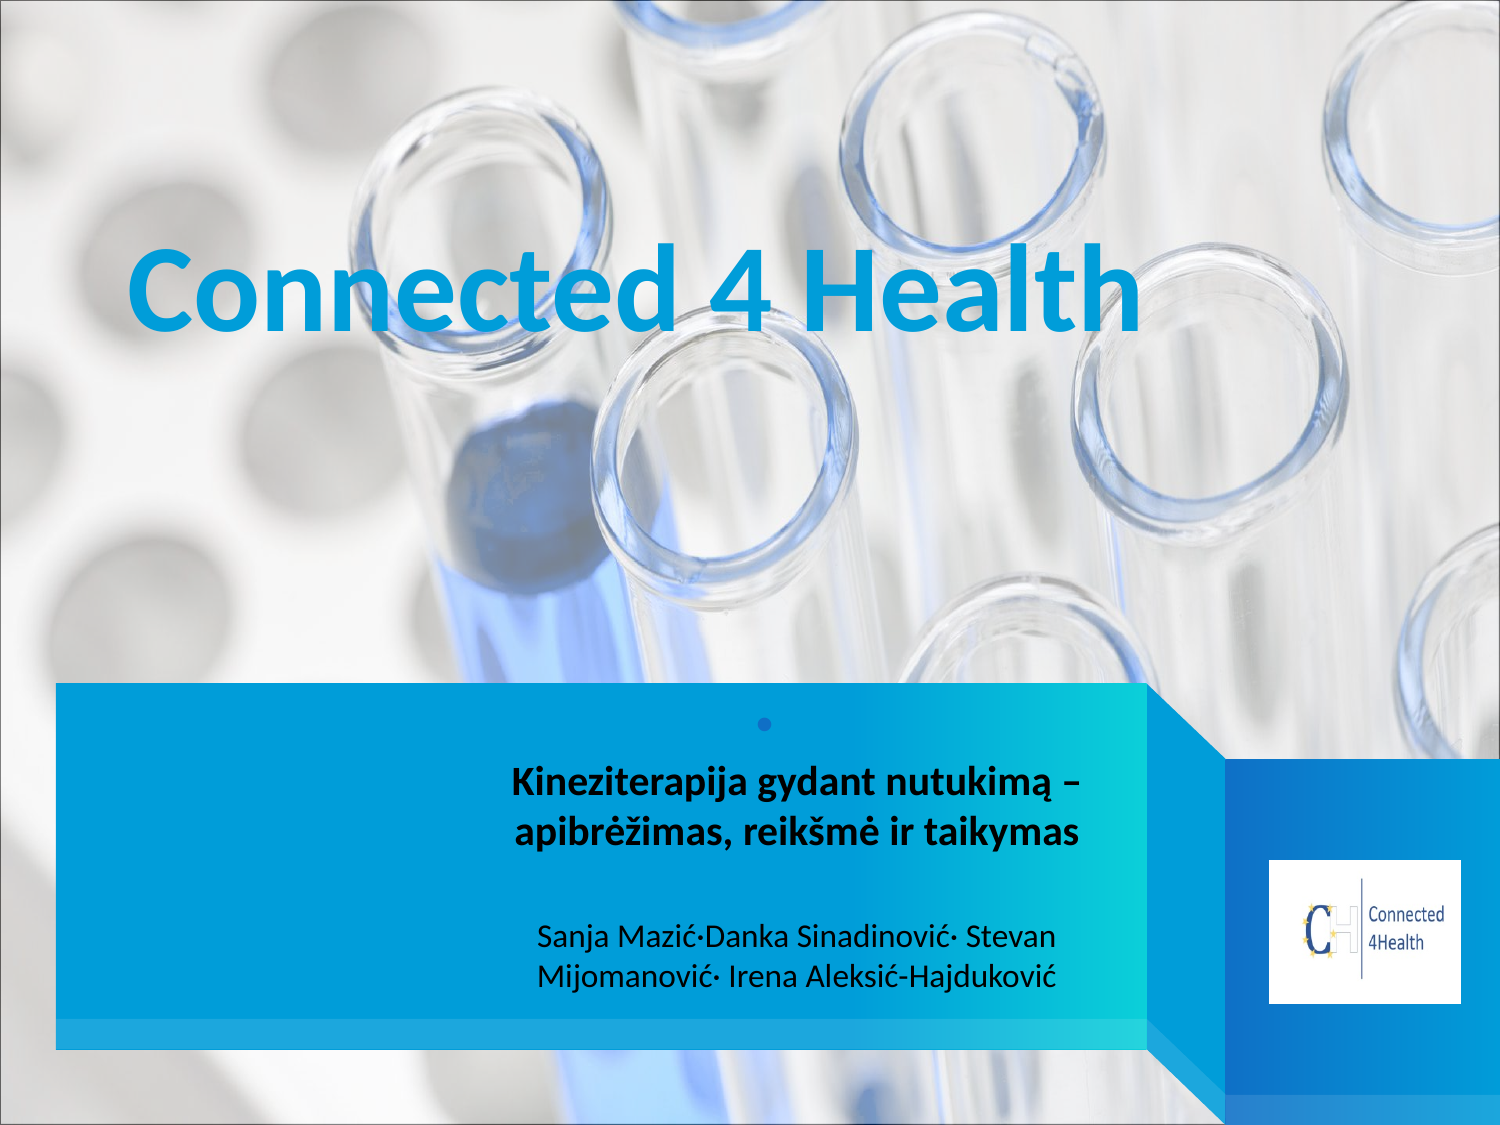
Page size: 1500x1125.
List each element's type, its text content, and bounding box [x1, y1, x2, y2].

title Kineziterapija gydant nutukimą – apibrėžimas, reikšmė ir taikymas Sanja Mazić·Danka Sinadinović· Stevan Mijomanović· Irena Aleksić-Hajduković [442, 675, 1152, 1013]
picture [1147, 1050, 1156, 1059]
picture [1269, 860, 1460, 1004]
picture [0, 0, 1500, 1125]
text_box Connected 4 Health [112, 198, 1367, 364]
